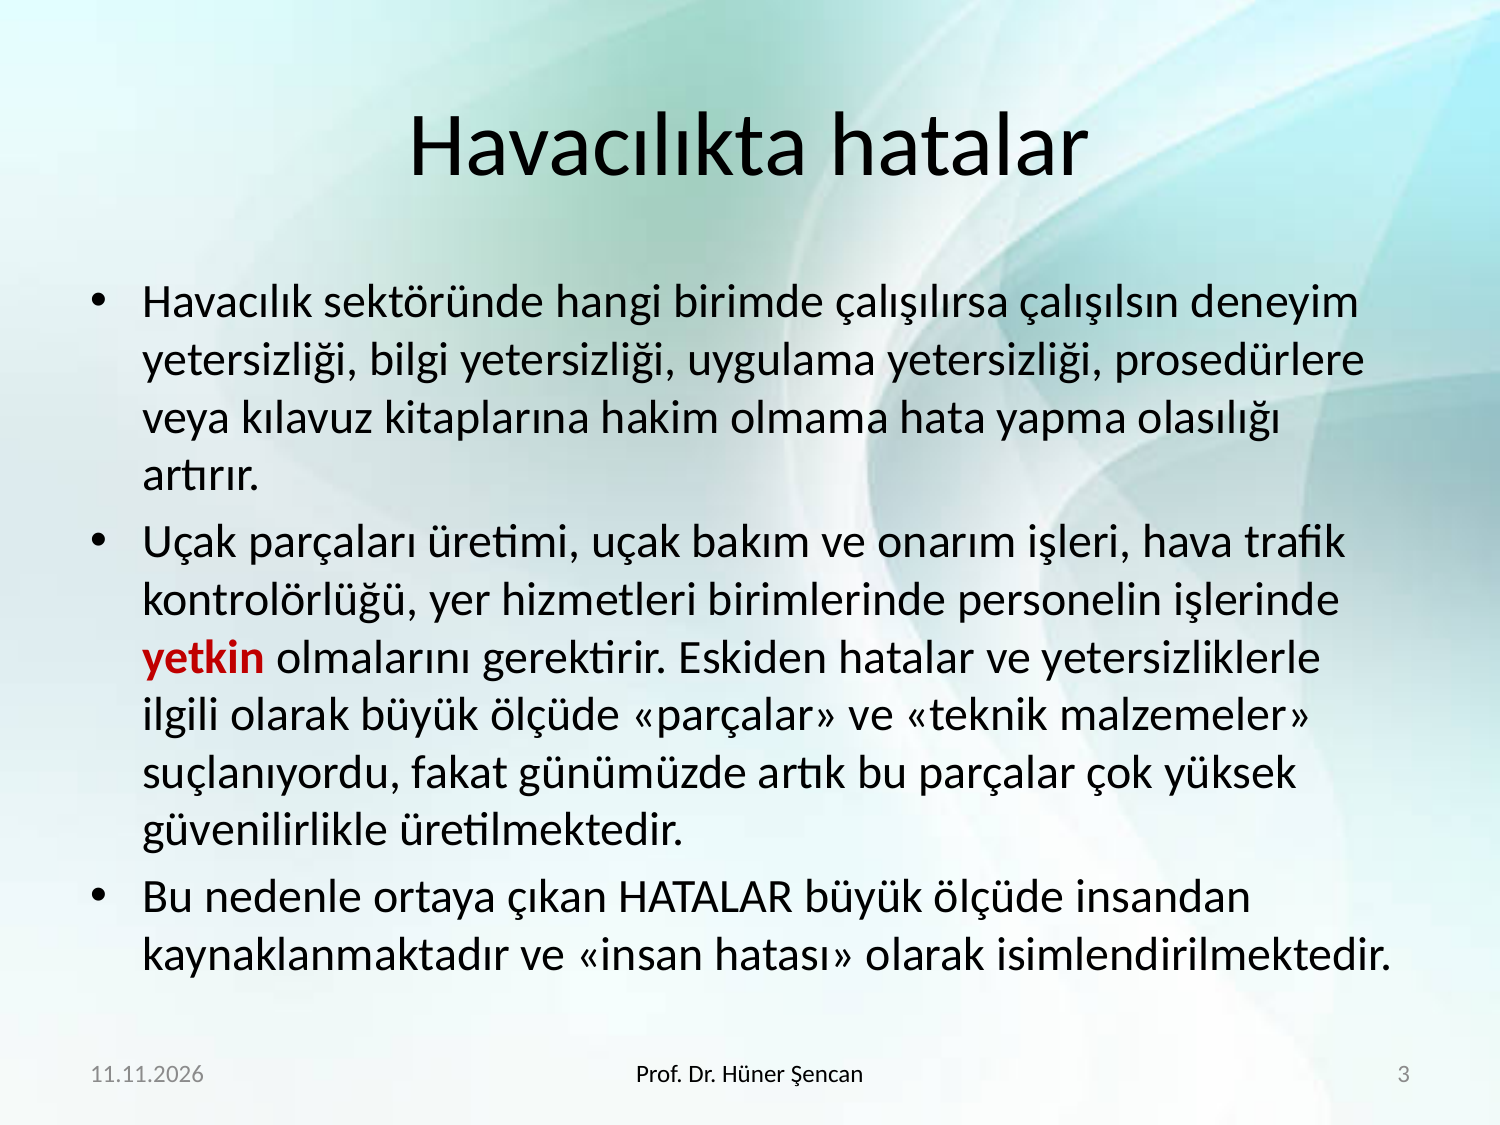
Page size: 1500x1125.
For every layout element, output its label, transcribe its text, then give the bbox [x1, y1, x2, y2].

footer Prof. Dr. Hüner Şencan [512, 1042, 988, 1103]
list Havacılık sektöründe hangi birimde çalışılırsa çalışılsın deneyim yetersizliği, bilgi yetersizliği, uygulama yetersizliği, prosedürlere veya kılavuz kitaplarına hakim olmama hata yapma olasılığı artırır. Uçak parçaları üretimi, uçak bakım ve onarım işleri, hava trafik kontrolörlüğü, yer hizmetleri birimlerinde personelin işlerinde yetkin olmalarını gerektirir. Eskiden hatalar ve yetersizliklerle ilgili olarak büyük ölçüde «parçalar» ve «teknik malzemeler» suçlanıyordu, fakat günümüzde artık bu parçalar çok yüksek güvenilirlikle üretilmektedir. Bu nedenle ortaya çıkan HATALAR büyük ölçüde insandan kaynaklanmaktadır ve «insan hatası» olarak isimlendirilmektedir. [75, 262, 1425, 1005]
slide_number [75, 1042, 425, 1103]
slide_number 3 [1074, 1042, 1425, 1103]
picture [0, 0, 1500, 1125]
title Havacılıkta hatalar [75, 45, 1425, 233]
